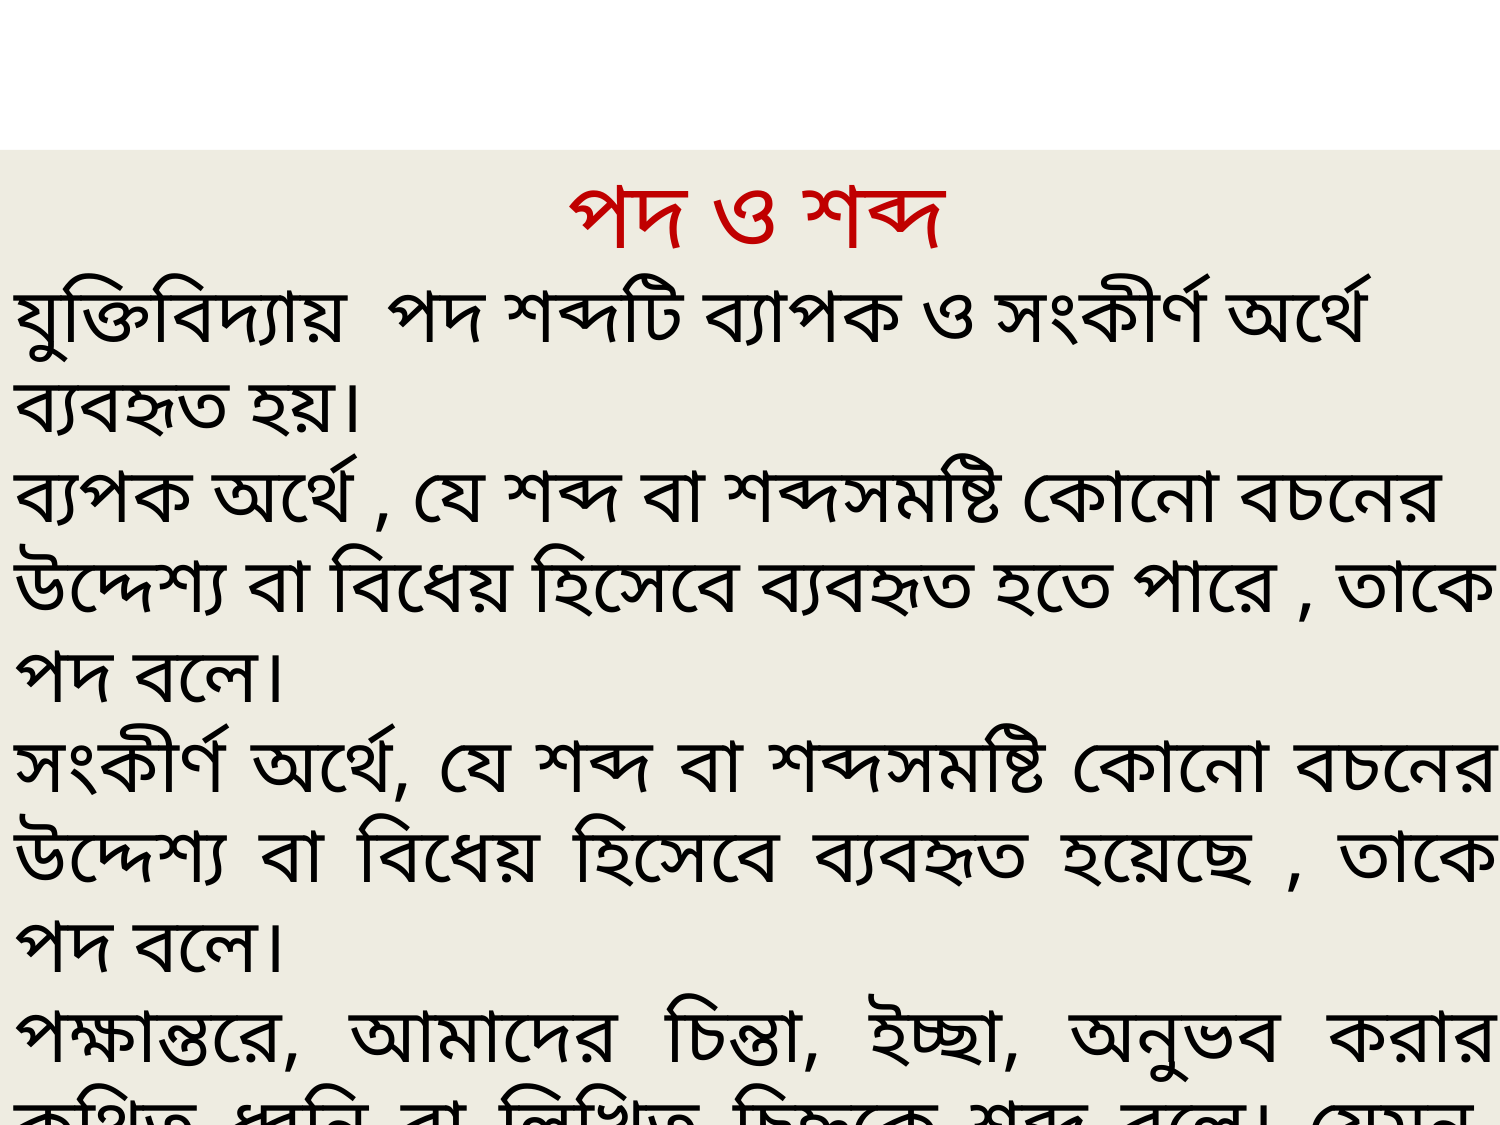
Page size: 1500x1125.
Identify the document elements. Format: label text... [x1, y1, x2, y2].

text_box পদ ও শব্দ যুক্তিবিদ্যায় পদ শব্দটি ব্যাপক ও সংকীর্ণ অর্থে ব্যবহৃত হয়। ব্যপক অর্থে , যে শব্দ বা শব্দসমষ্টি কোনো বচনের উদ্দেশ্য বা বিধেয় হিসেবে ব্যবহৃত হতে পারে , তাকে পদ বলে। সংকীর্ণ অর্থে, যে শব্দ বা শব্দসমষ্টি কোনো বচনের উদ্দেশ্য বা বিধেয় হিসেবে ব্যবহৃত হয়েছে , তাকে পদ বলে। পক্ষান্তরে, আমাদের চিন্তা, ইচ্ছা, অনুভব করার কথিত ধ্বনি বা লিখিত চিহ্নকে শব্দ বলে। যেমন- মানুষ, পাখি ইত্যাদি। [0, 149, 1500, 1125]
